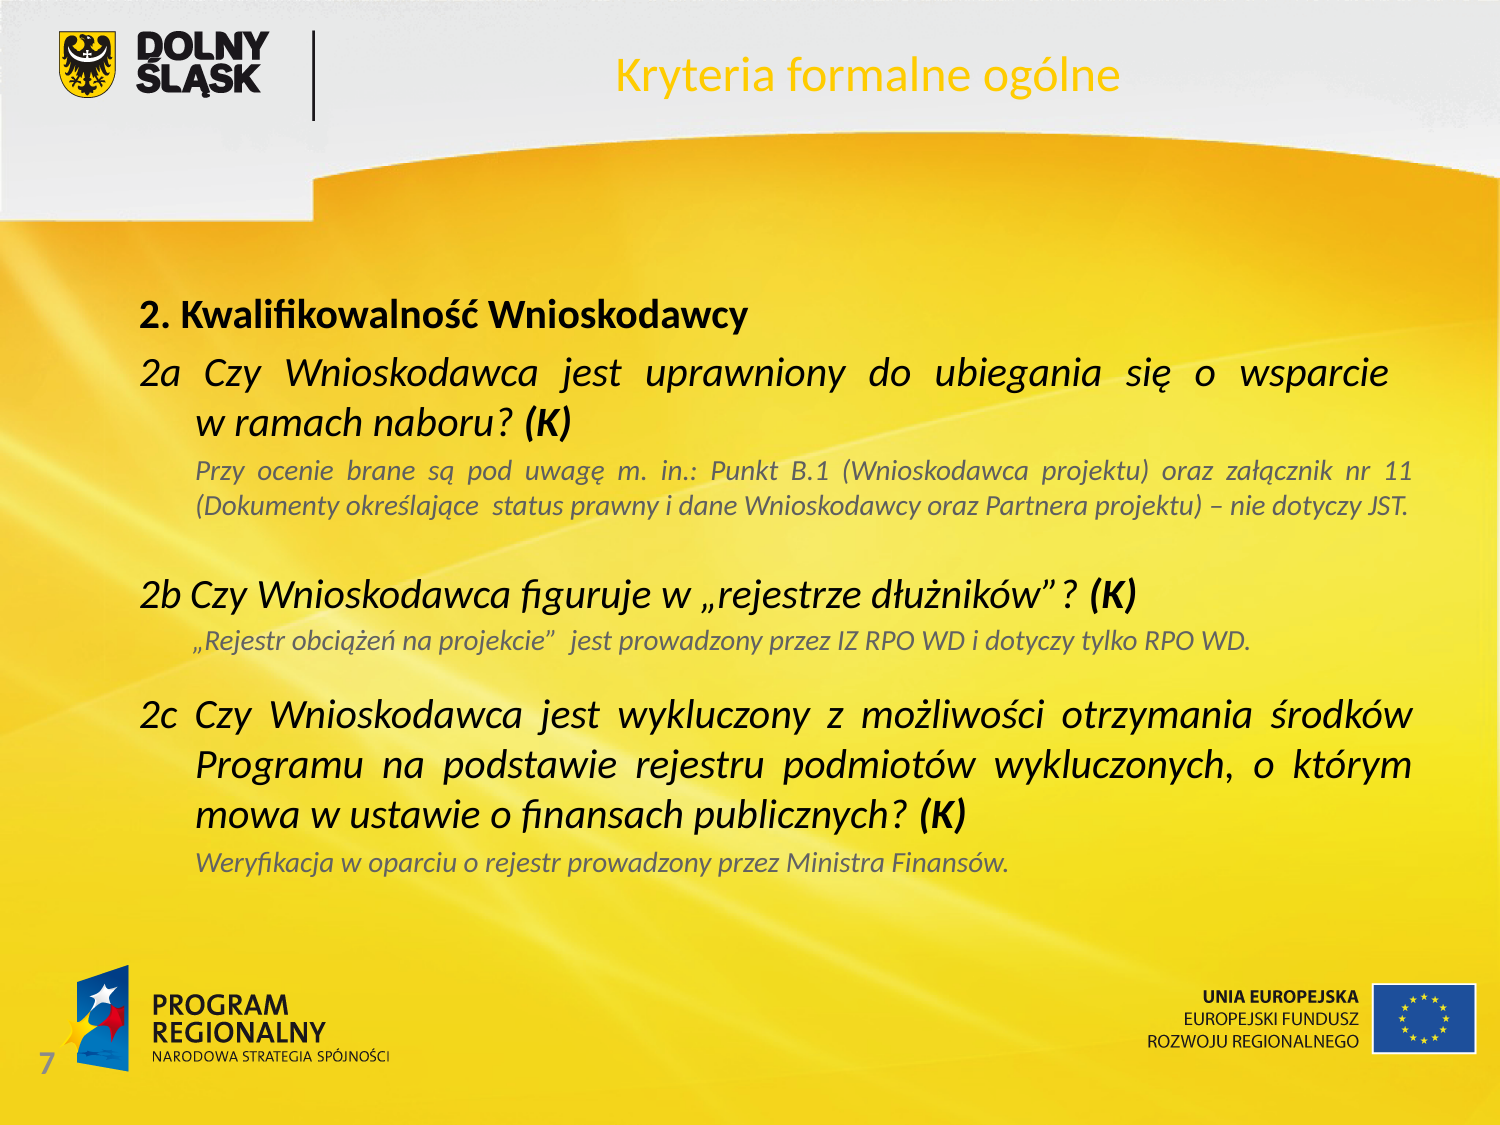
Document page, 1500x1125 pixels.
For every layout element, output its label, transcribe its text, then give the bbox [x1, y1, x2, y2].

text_box [46, 222, 1454, 1043]
picture [0, 0, 1500, 1125]
list 2. Kwalifikowalność Wnioskodawcy 2a Czy Wnioskodawca jest uprawniony do ubiegania się o wsparcie w ramach naboru? (K) Przy ocenie brane są pod uwagę m. in.: Punkt B.1 (Wnioskodawca projektu) oraz załącznik nr 11 (Dokumenty określające status prawny i dane Wnioskodawcy oraz Partnera projektu) – nie dotyczy JST. 2b Czy Wnioskodawca figuruje w „rejestrze dłużników”? (K) „Rejestr obciążeń na projekcie” jest prowadzony przez IZ RPO WD i dotyczy tylko RPO WD. 2c Czy Wnioskodawca jest wykluczony z możliwości otrzymania środków Programu na podstawie rejestru podmiotów wykluczonych, o którym mowa w ustawie o finansach publicznych? (K) Weryfikacja w oparciu o rejestr prowadzony przez Ministra Finansów. [123, 278, 1429, 987]
title Kryteria formalne ogólne [277, 29, 1461, 114]
slide_number 7 [23, 1031, 402, 1092]
text_box [339, 23, 1477, 91]
